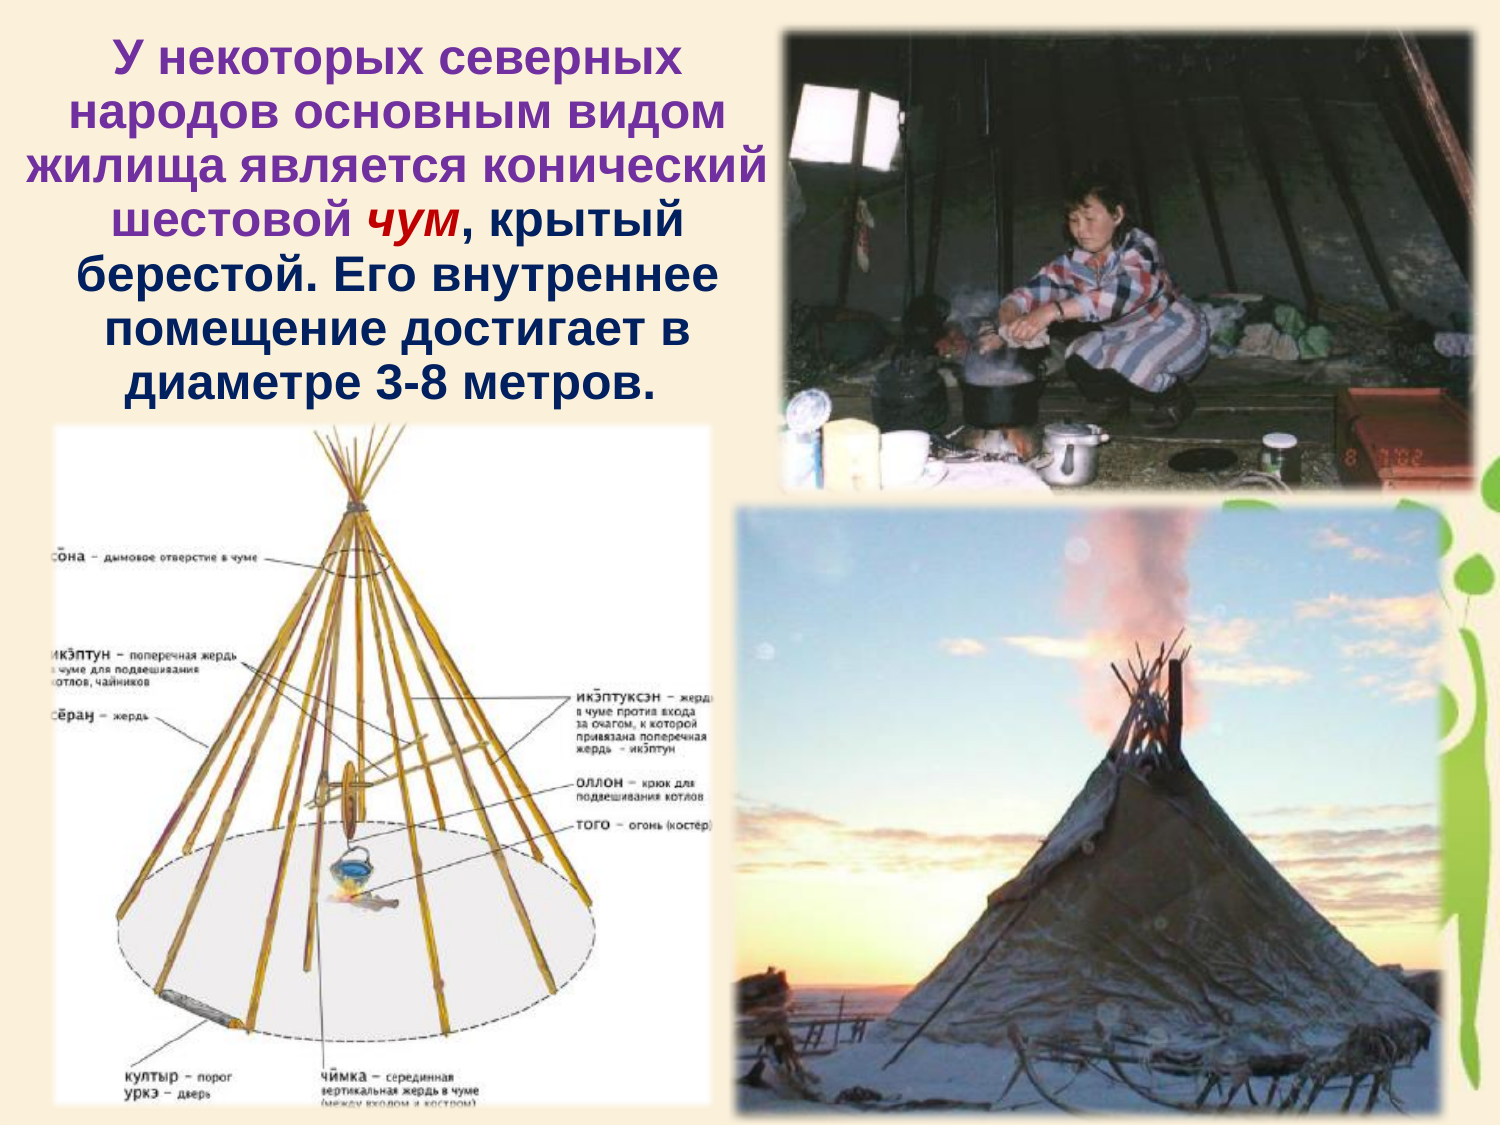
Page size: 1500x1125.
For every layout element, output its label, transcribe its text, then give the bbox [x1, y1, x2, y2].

picture [0, 0, 1500, 1125]
text_box У некоторых северных народов основным видом жилища является конический шестовой чум, крытый берестой. Его внутреннее помещение достигает в диаметре 3-8 метров. [1, 22, 770, 417]
